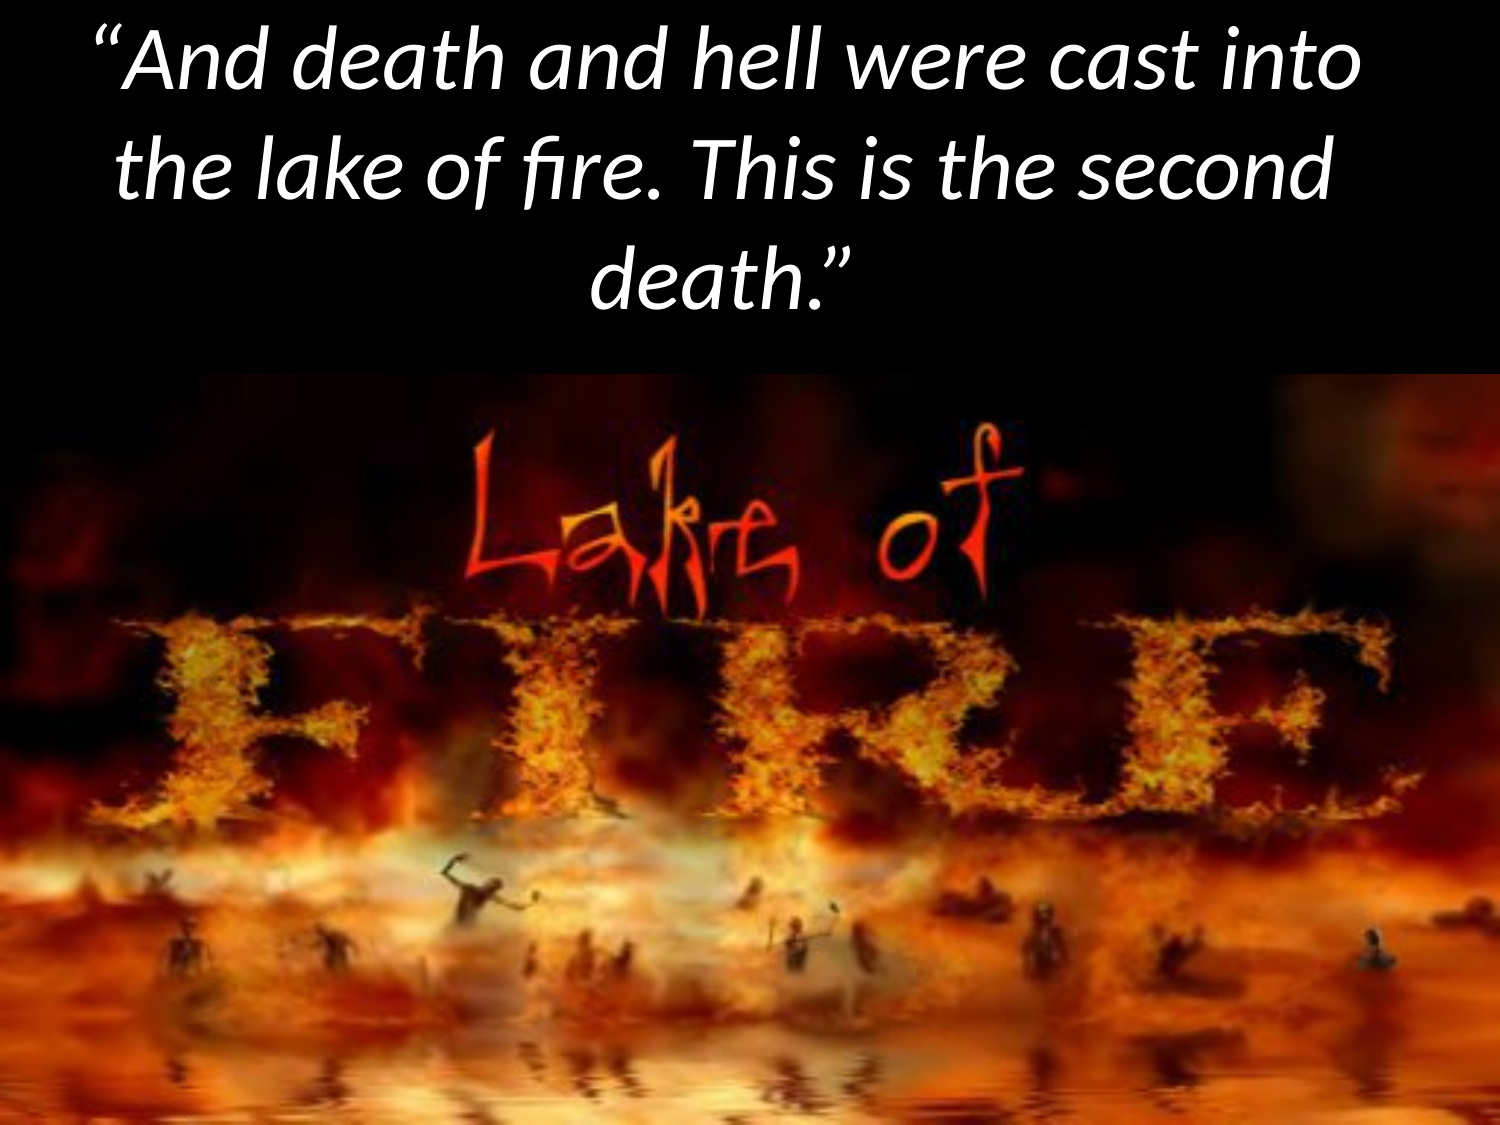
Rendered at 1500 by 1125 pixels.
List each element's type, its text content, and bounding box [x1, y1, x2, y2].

title “And death and hell were cast into the lake of fire. This is the second death.” [0, 0, 1450, 325]
picture [0, 374, 1500, 1125]
